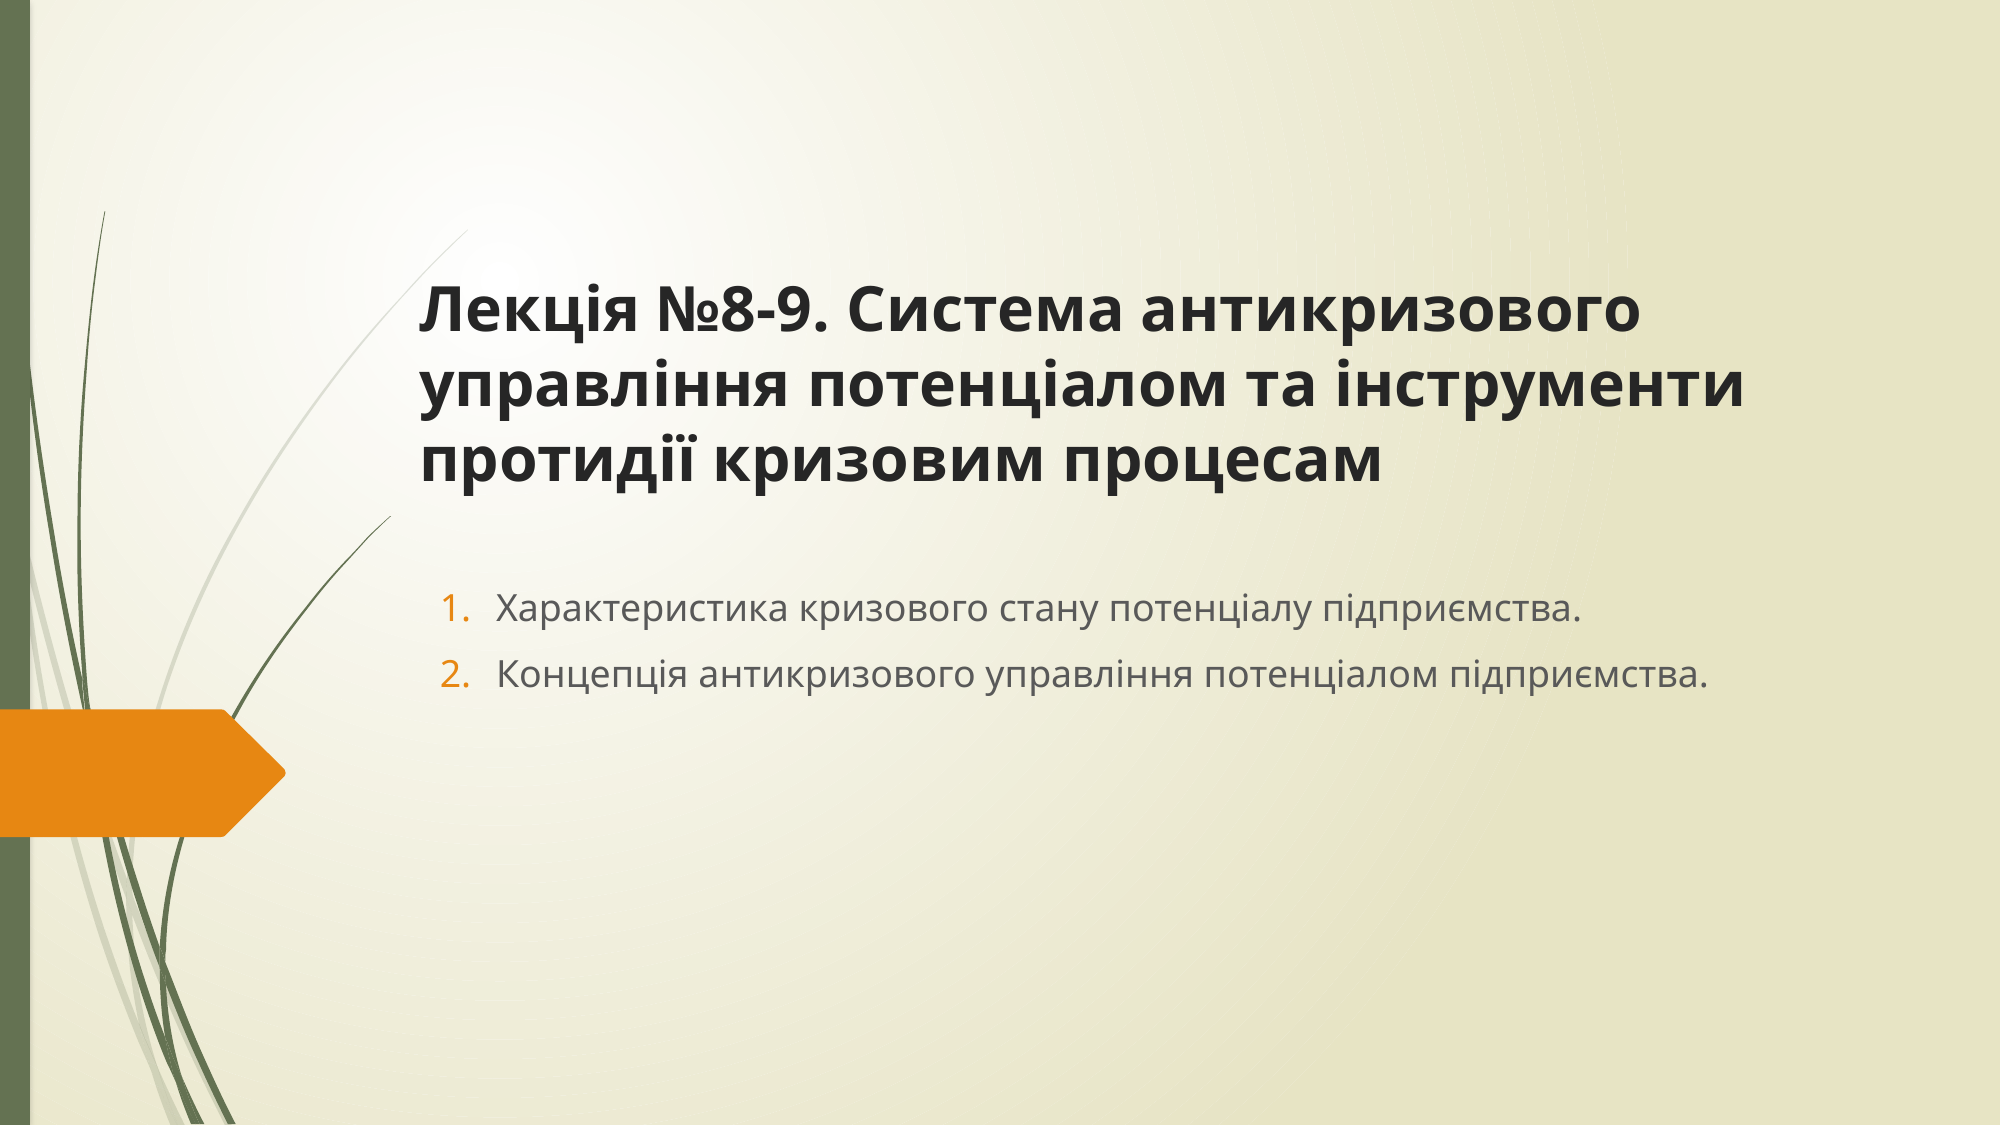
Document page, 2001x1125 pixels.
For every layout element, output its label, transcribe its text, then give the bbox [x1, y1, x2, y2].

title Лекція №8-9. Система антикризового управління потенціалом та інструменти протидії кризовим процесам [404, 205, 1867, 577]
subtitle Характеристика кризового стану потенціалу підприємства. Концепція антикризового управління потенціалом підприємства. [424, 576, 1888, 969]
